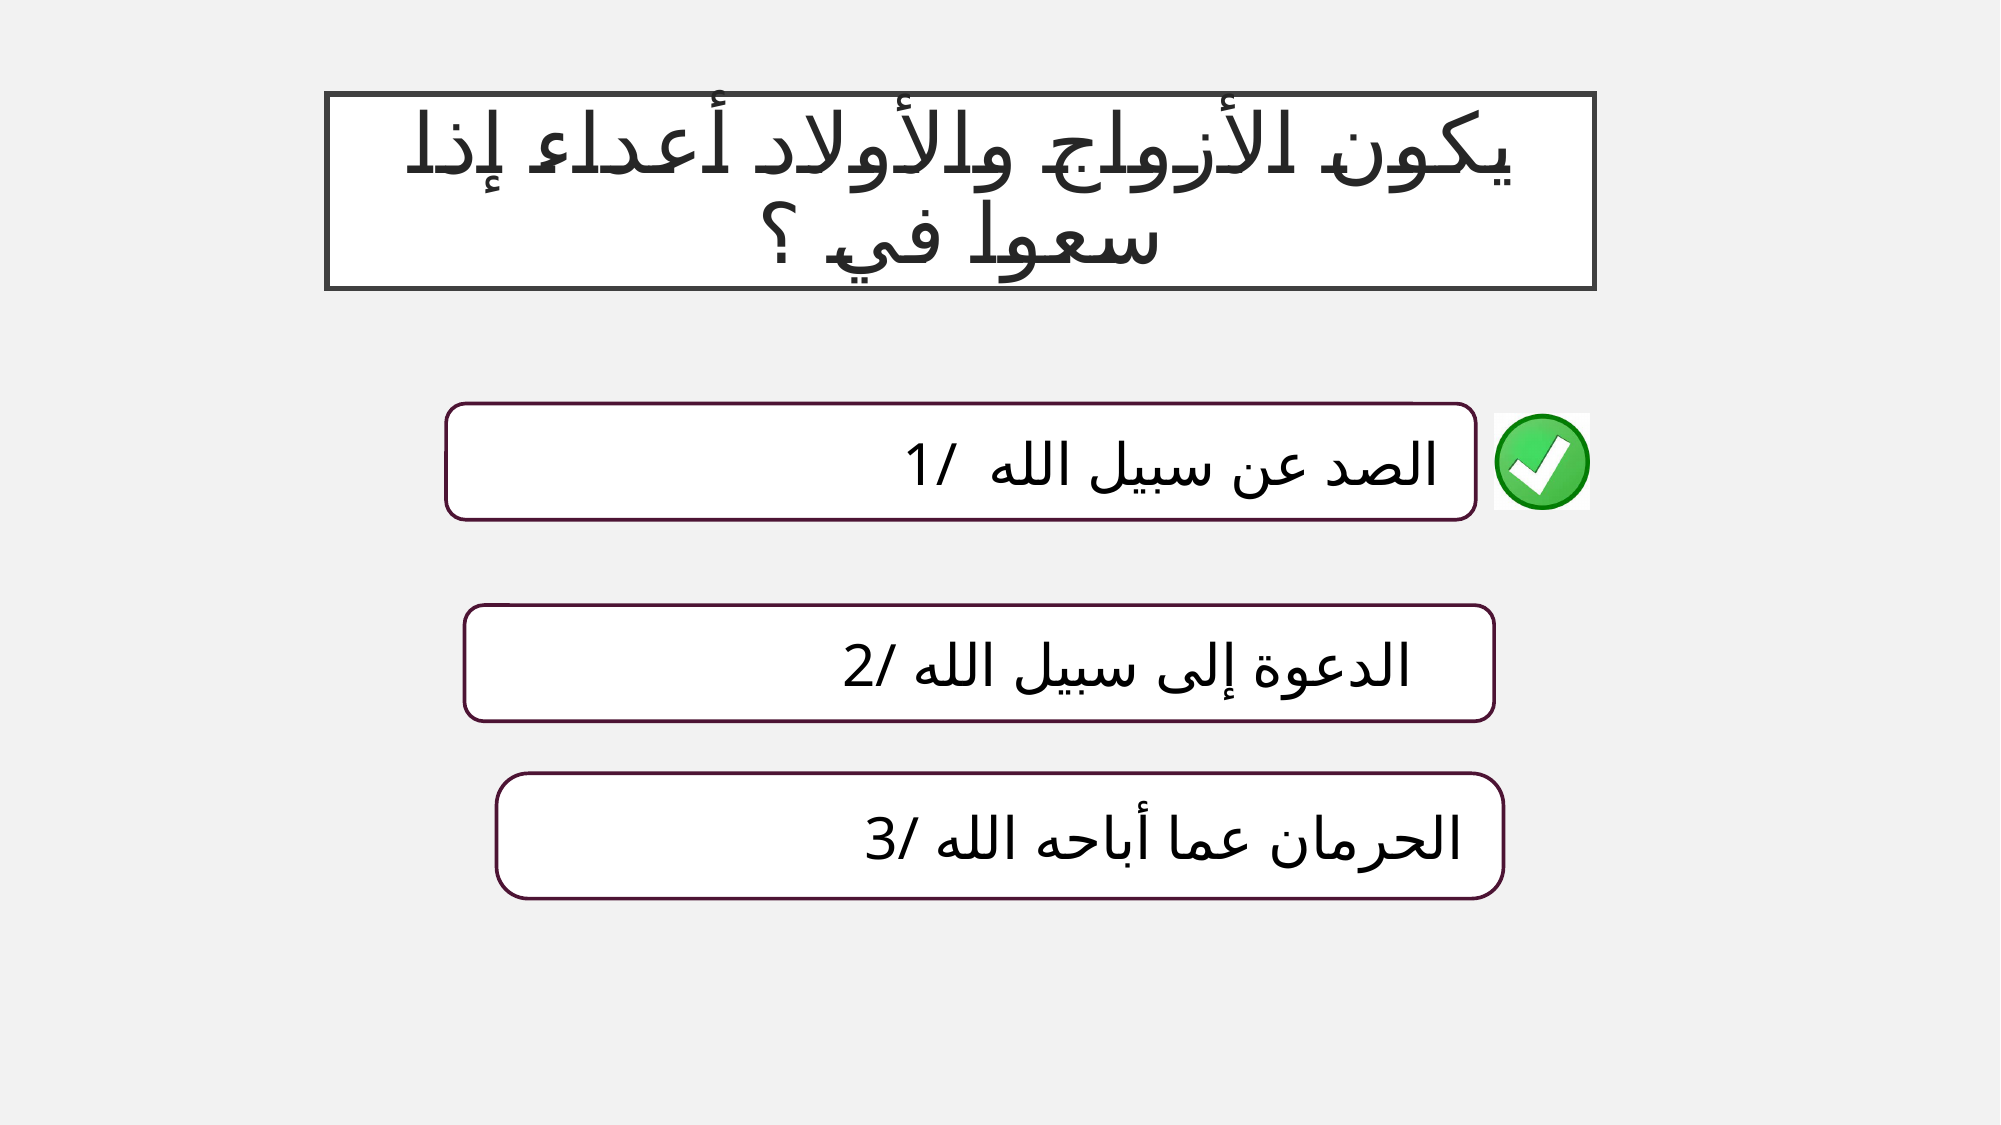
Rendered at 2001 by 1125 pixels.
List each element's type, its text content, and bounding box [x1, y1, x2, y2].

title يكون الأزواج والأولاد أعداء إذا سعوا في ؟ [324, 91, 1597, 291]
picture [1494, 413, 1590, 510]
text_box 2/ الدعوة إلى سبيل الله [464, 605, 1495, 722]
text_box 1/ الصد عن سبيل الله [446, 403, 1476, 520]
text_box 3/ الحرمان عما أباحه الله [496, 773, 1504, 899]
